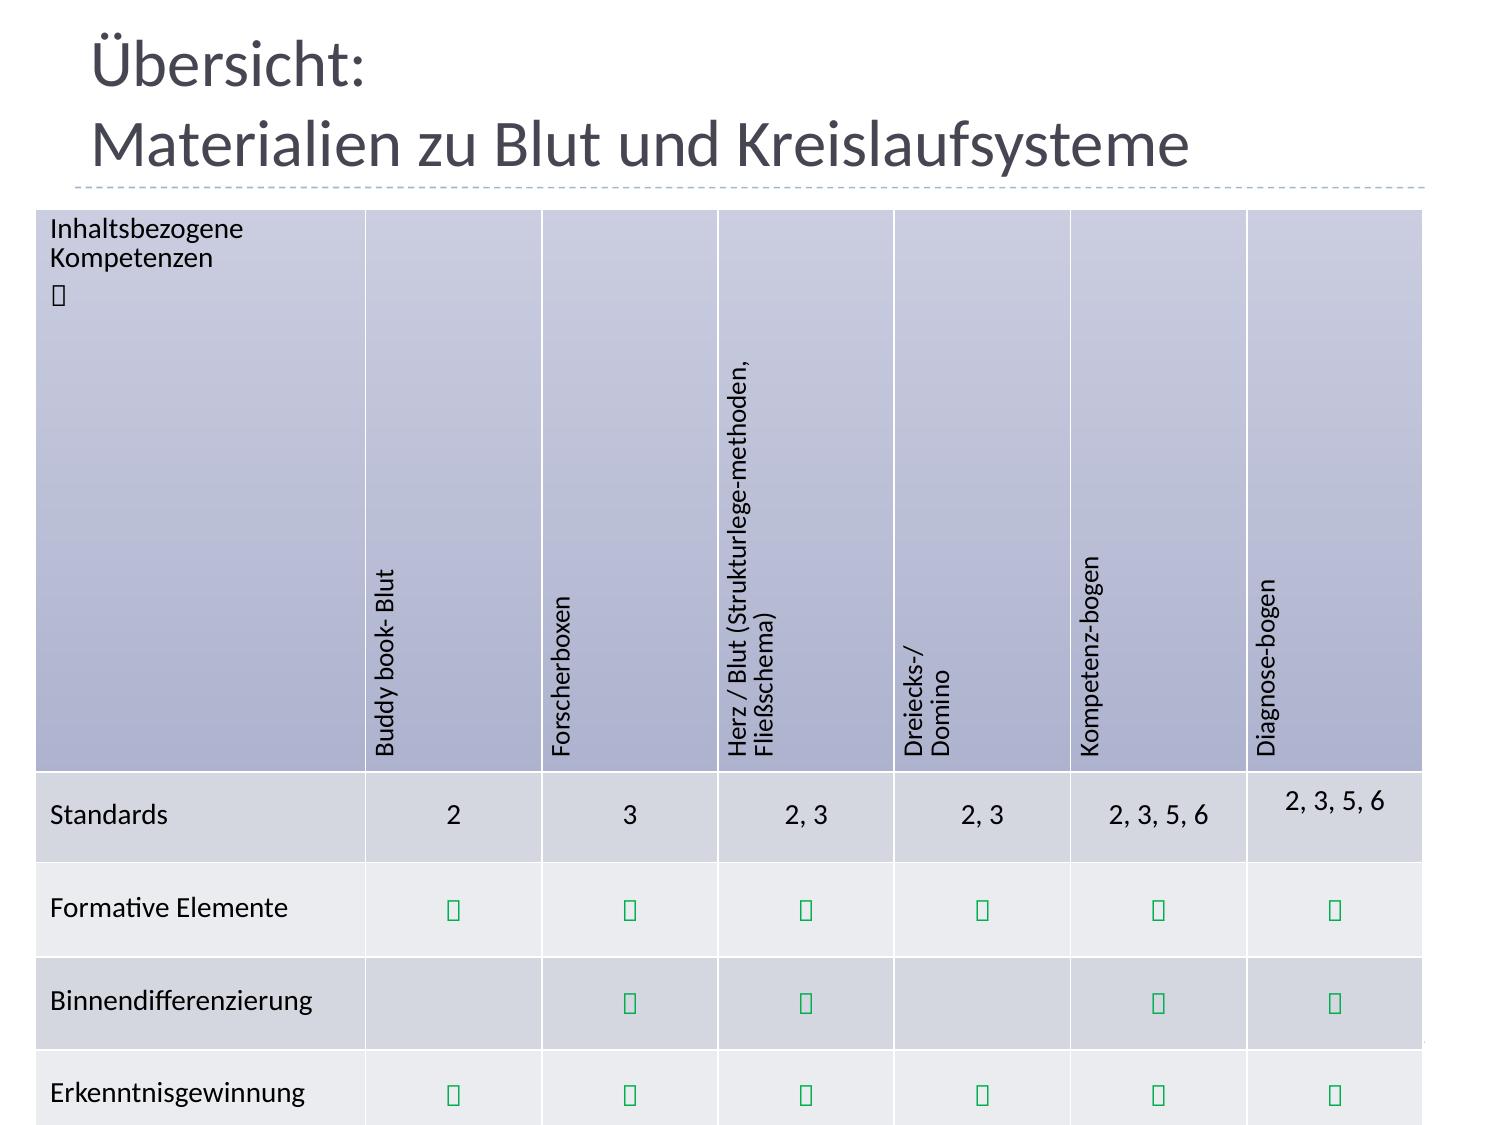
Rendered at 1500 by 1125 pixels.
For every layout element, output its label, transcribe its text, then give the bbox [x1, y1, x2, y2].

table_cell  [1071, 958, 1246, 1049]
table_cell  [719, 1051, 893, 1125]
table_cell  [719, 958, 893, 1049]
table_header Buddy book- Blut [366, 210, 541, 771]
table_cell Formative Elemente [36, 863, 365, 956]
table_cell  [895, 863, 1070, 956]
table_cell 2, 3 [895, 773, 1070, 862]
table_cell Binnendifferenzierung [36, 958, 365, 1049]
table_cell 3 [543, 773, 717, 862]
table_cell [895, 958, 1070, 1049]
table_cell  [543, 863, 717, 956]
table_cell 2, 3, 5, 6 [1071, 773, 1246, 862]
table_cell 2, 3 [719, 773, 893, 862]
table_cell 2, 3, 5, 6 [1248, 773, 1422, 862]
table_header Diagnose-bogen [1248, 210, 1422, 771]
table_cell  [719, 863, 893, 956]
table_cell Erkenntnisgewinnung [36, 1051, 365, 1125]
table_cell [366, 958, 541, 1049]
table_header Kompetenz-bogen [1071, 210, 1246, 771]
table_cell  [543, 1051, 717, 1125]
table_cell  [1248, 863, 1422, 956]
table_cell  [366, 863, 541, 956]
title Übersicht: Materialien zu Blut und Kreislaufsysteme [74, 24, 1426, 188]
table_header Inhaltsbezogene Kompetenzen  [36, 210, 365, 771]
table_cell 2 [366, 773, 541, 862]
table_header Dreiecks-/ Domino [895, 210, 1070, 771]
table_cell  [1071, 1051, 1246, 1125]
table_cell  [1071, 863, 1246, 956]
table_cell  [543, 958, 717, 1049]
table_cell  [895, 1051, 1070, 1125]
table_header Forscherboxen [543, 210, 717, 771]
table_cell  [1248, 958, 1422, 1049]
table_header Herz / Blut (Strukturlege-methoden, Fließschema) [719, 210, 893, 771]
table_cell  [1248, 1051, 1422, 1125]
table_cell  [366, 1051, 541, 1125]
table_cell Standards [36, 773, 365, 862]
